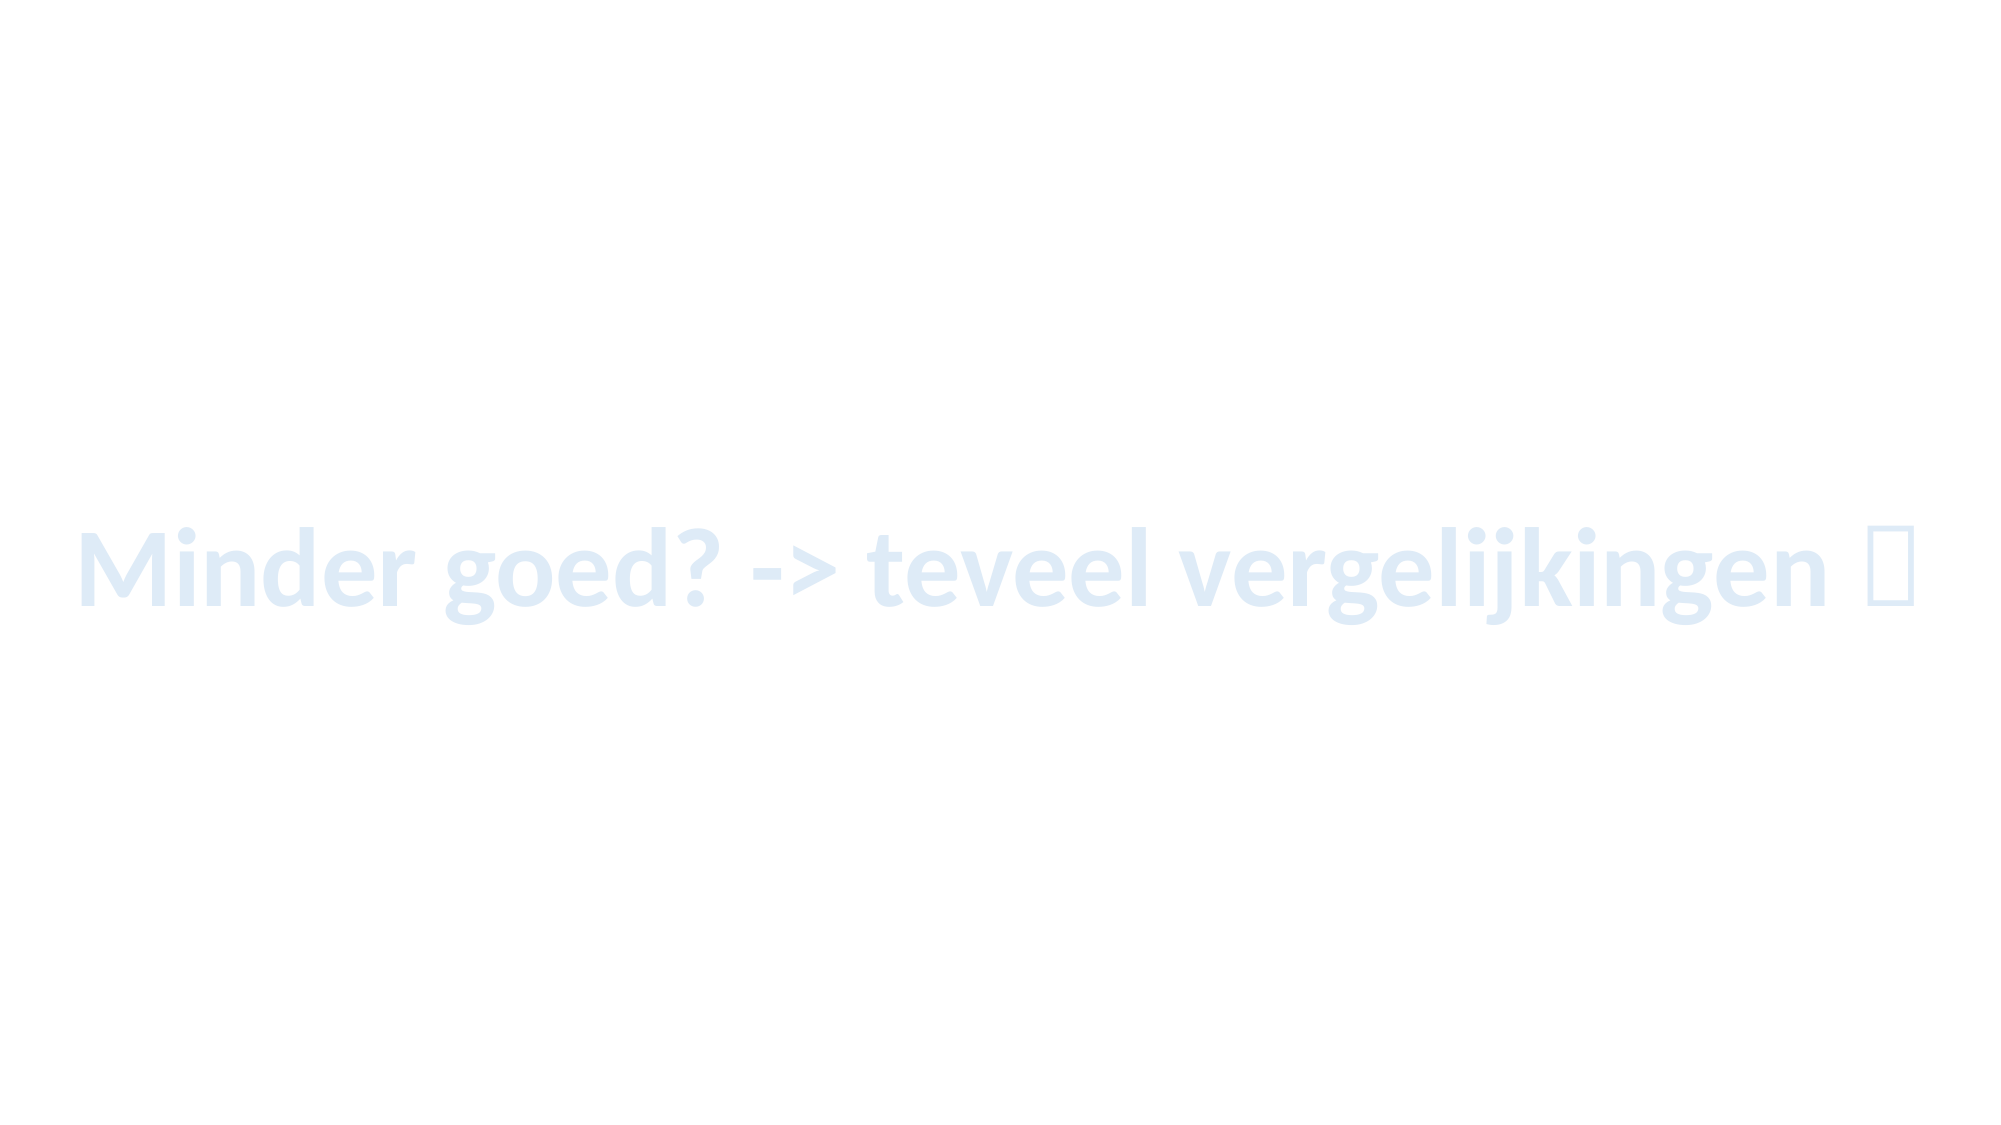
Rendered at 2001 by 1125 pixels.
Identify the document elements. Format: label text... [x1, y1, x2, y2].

text_box Minder goed? -> teveel vergelijkingen  [59, 486, 1941, 637]
